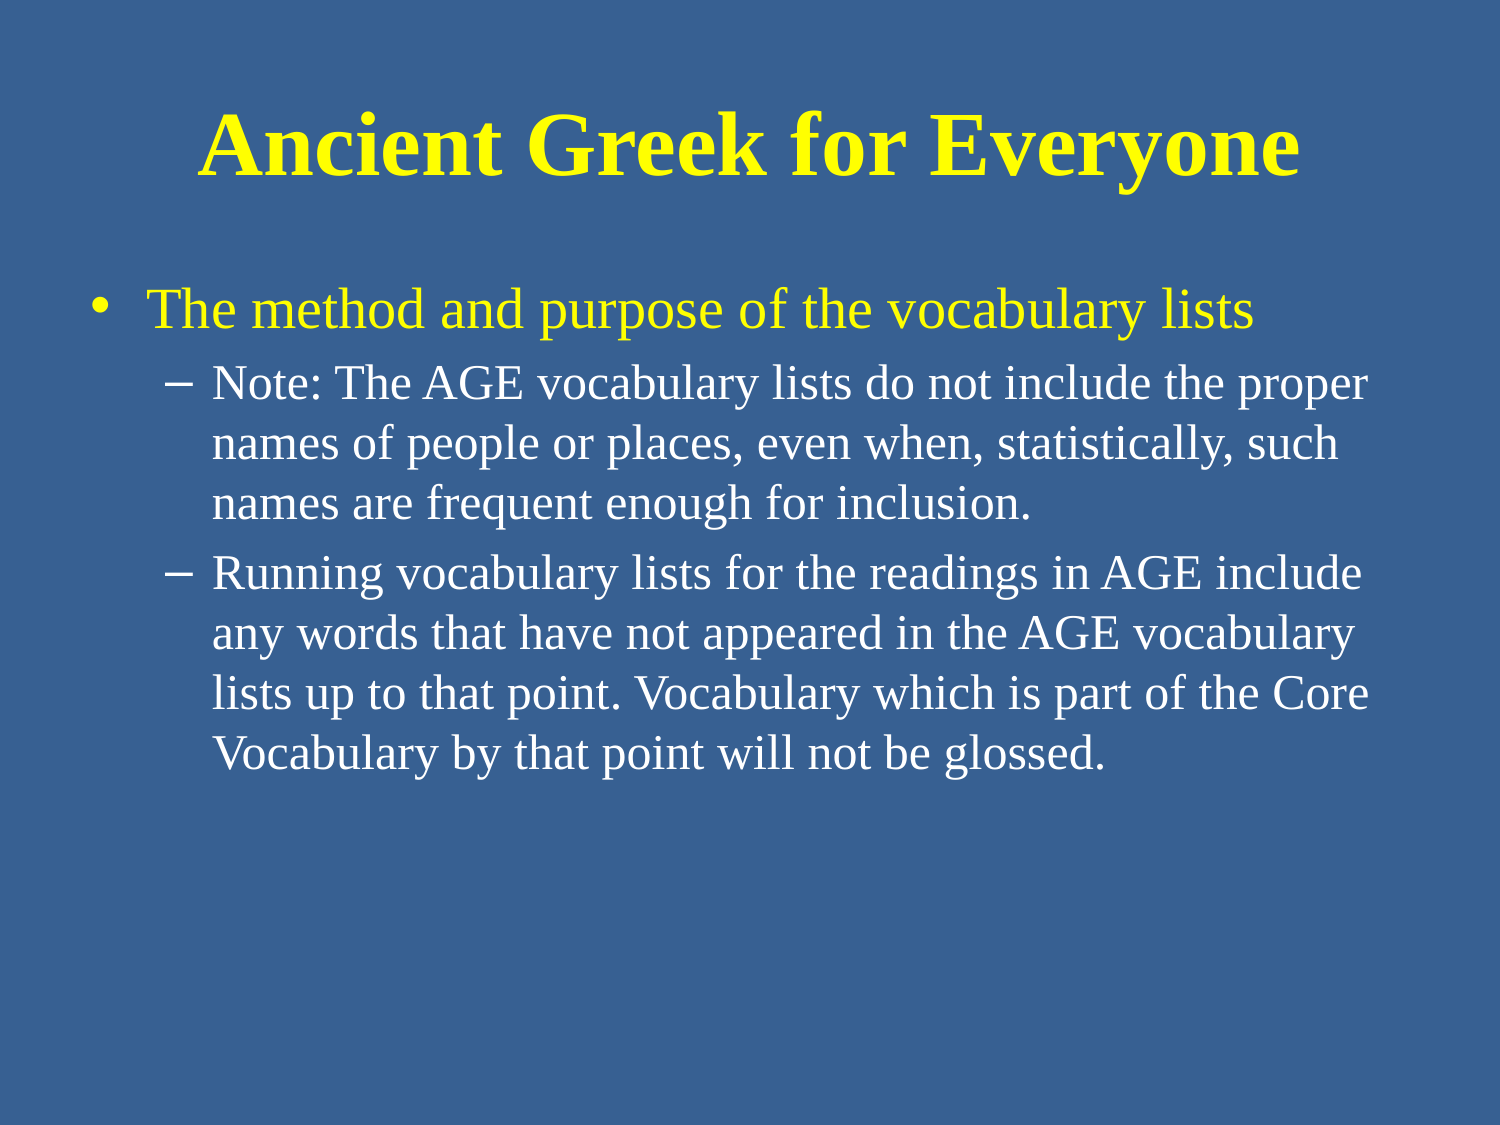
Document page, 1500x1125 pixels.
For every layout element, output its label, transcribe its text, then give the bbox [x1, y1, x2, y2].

title Ancient Greek for Everyone [74, 44, 1426, 233]
list The method and purpose of the vocabulary lists Note: The AGE vocabulary lists do not include the proper names of people or places, even when, statistically, such names are frequent enough for inclusion. Running vocabulary lists for the readings in AGE include any words that have not appeared in the AGE vocabulary lists up to that point. Vocabulary which is part of the Core Vocabulary by that point will not be glossed. [74, 262, 1426, 1063]
